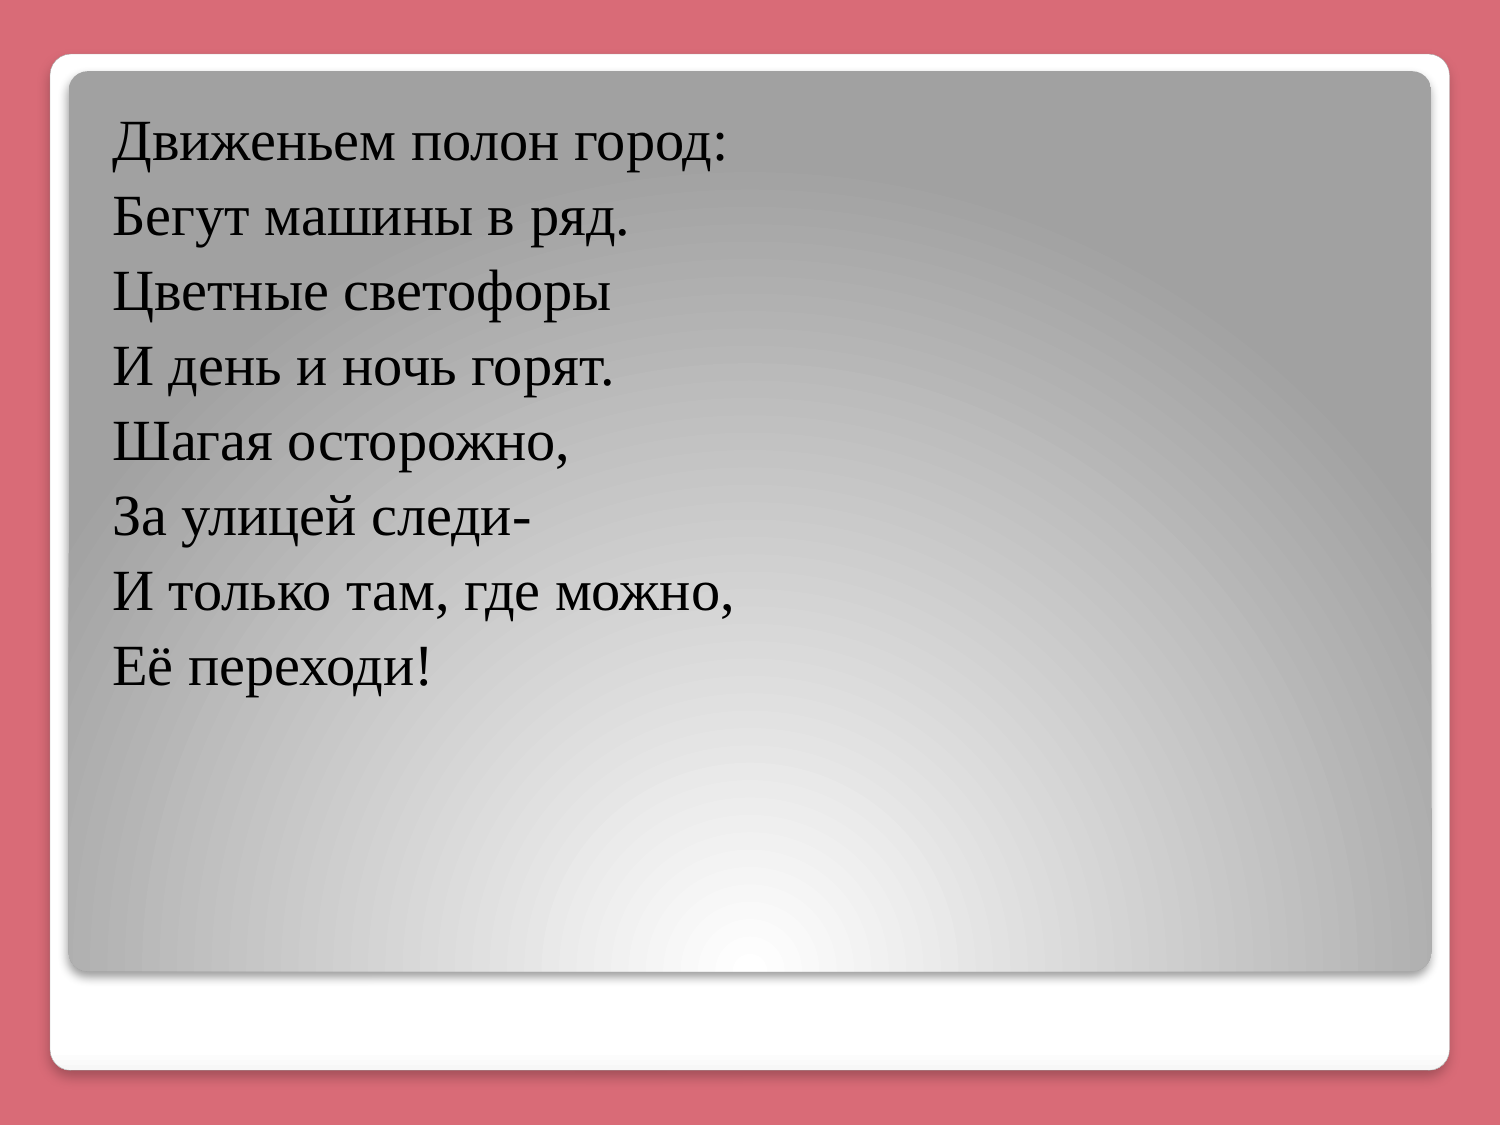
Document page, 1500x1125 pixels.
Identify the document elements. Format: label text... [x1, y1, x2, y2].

list Движеньем полон город: Бегут машины в ряд. Цветные светофоры И день и ночь горят. Шагая осторожно, За улицей следи- И только там, где можно, Её переходи! [82, 86, 1425, 774]
